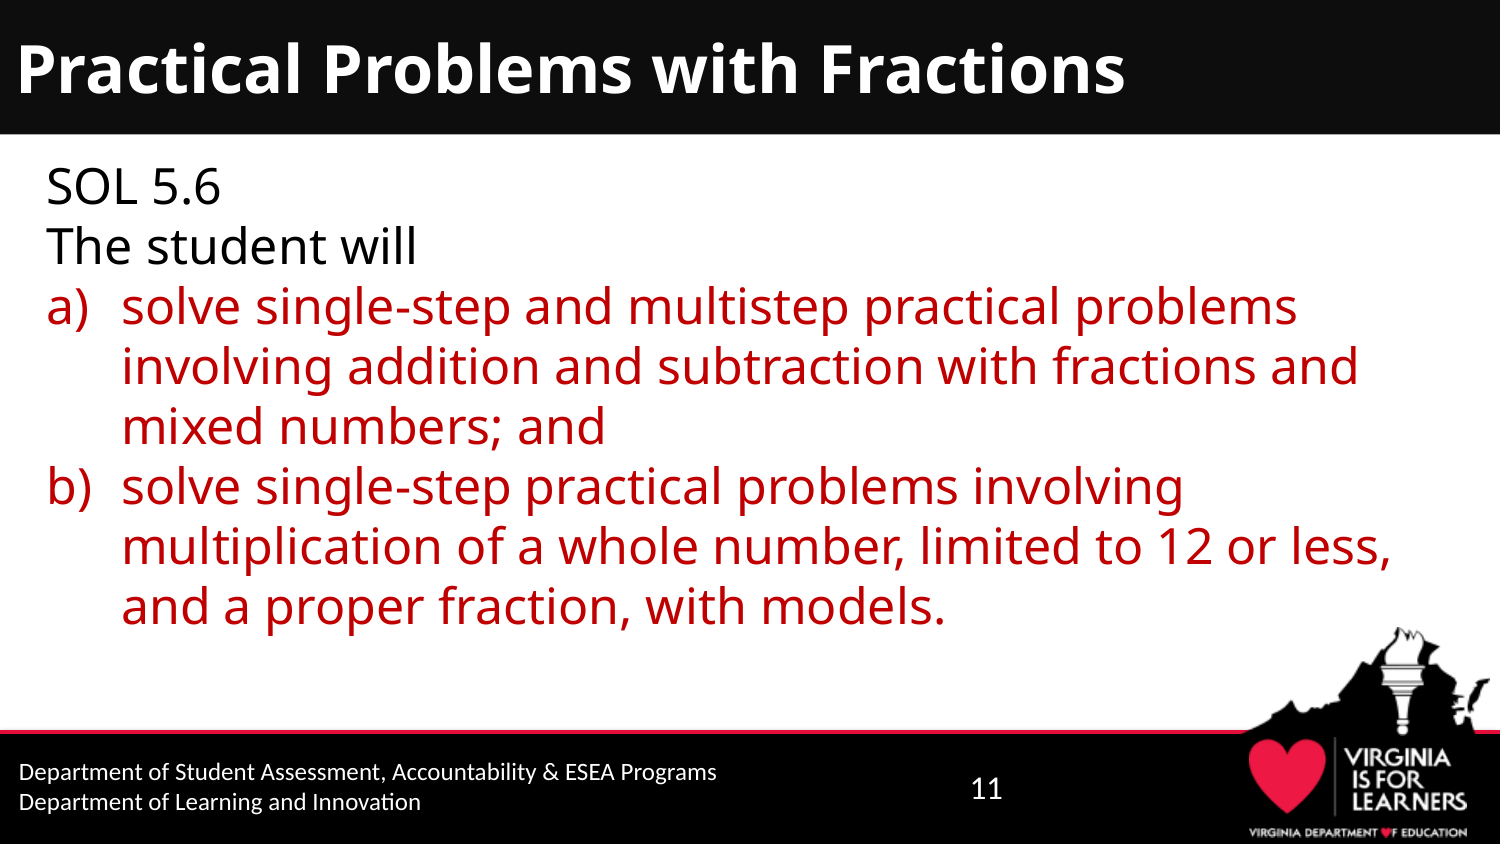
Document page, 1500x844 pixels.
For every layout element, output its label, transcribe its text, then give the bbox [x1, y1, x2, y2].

picture [1240, 627, 1490, 736]
picture [1249, 737, 1467, 838]
title Practical Problems with Fractions [0, 0, 1500, 135]
list SOL 5.6 The student will solve single-step and multistep practical problems involving addition and subtraction with fractions and mixed numbers; and solve single-step practical problems involving multiplication of a whole number, limited to 12 or less, and a proper fraction, with models. [12, 146, 1477, 710]
